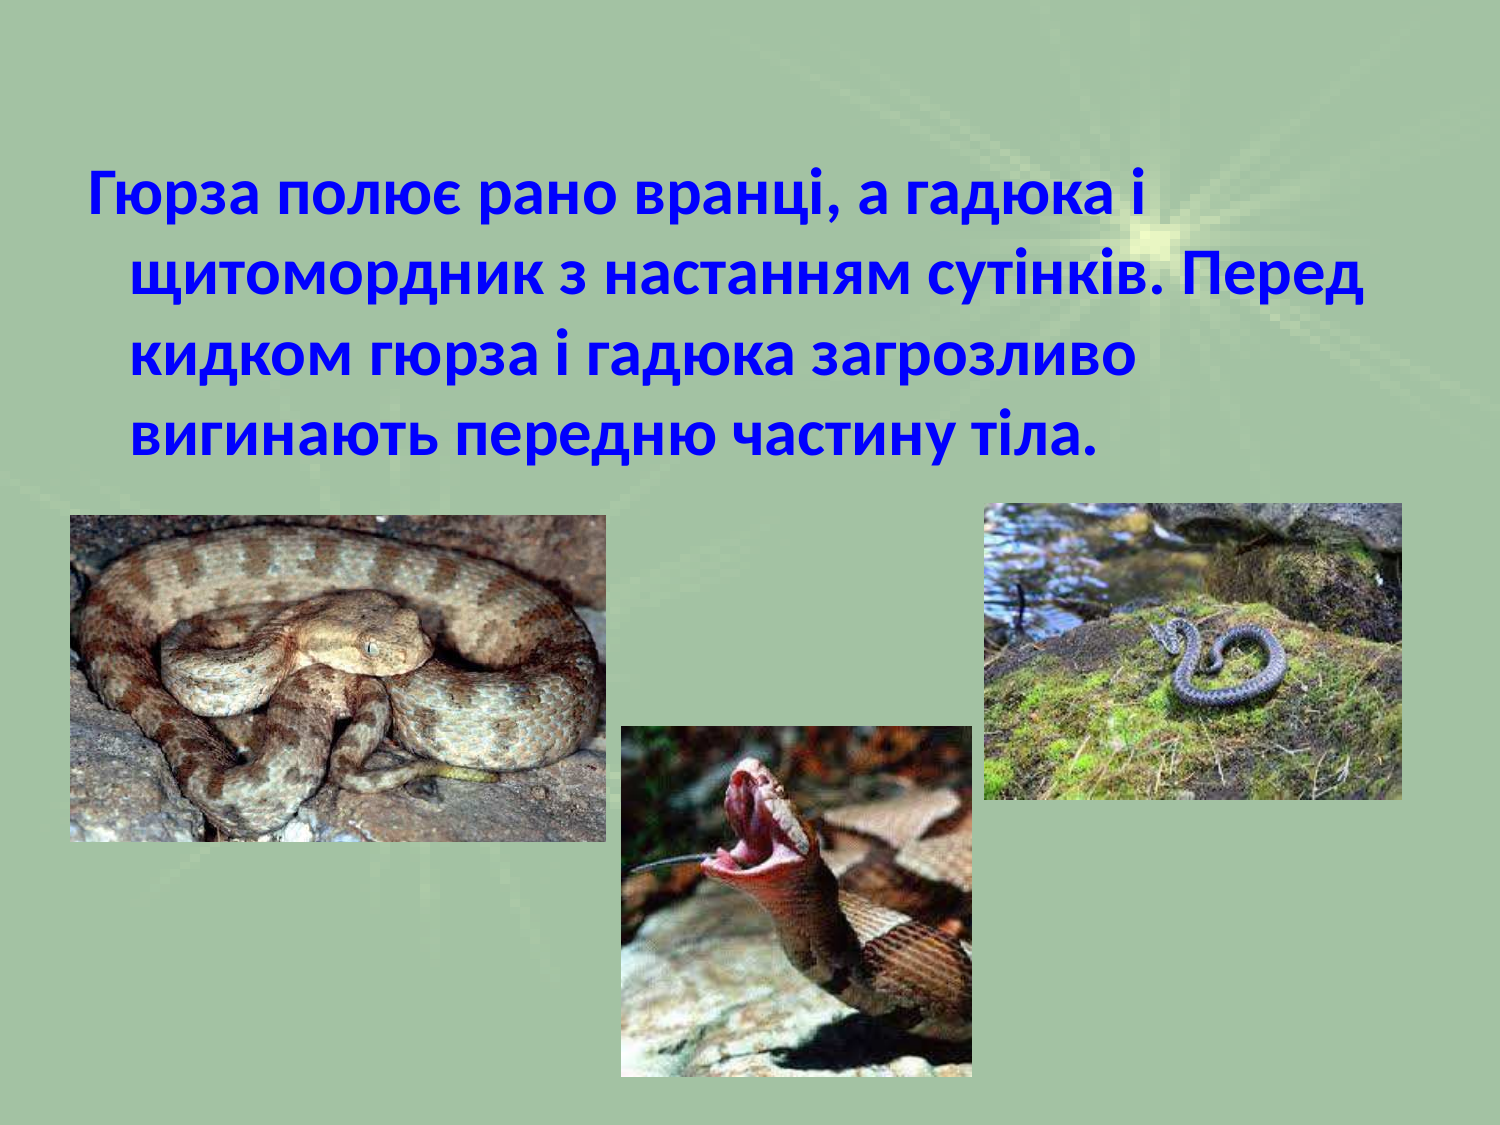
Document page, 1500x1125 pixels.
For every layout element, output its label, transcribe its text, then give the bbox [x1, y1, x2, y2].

picture [0, 0, 1500, 1125]
list Гюрза полює рано вранці, а гадюка і щитомордник з настанням сутінків. Перед кидком гюрза і гадюка загрозливо вигинають передню частину тіла. [58, 140, 1409, 563]
